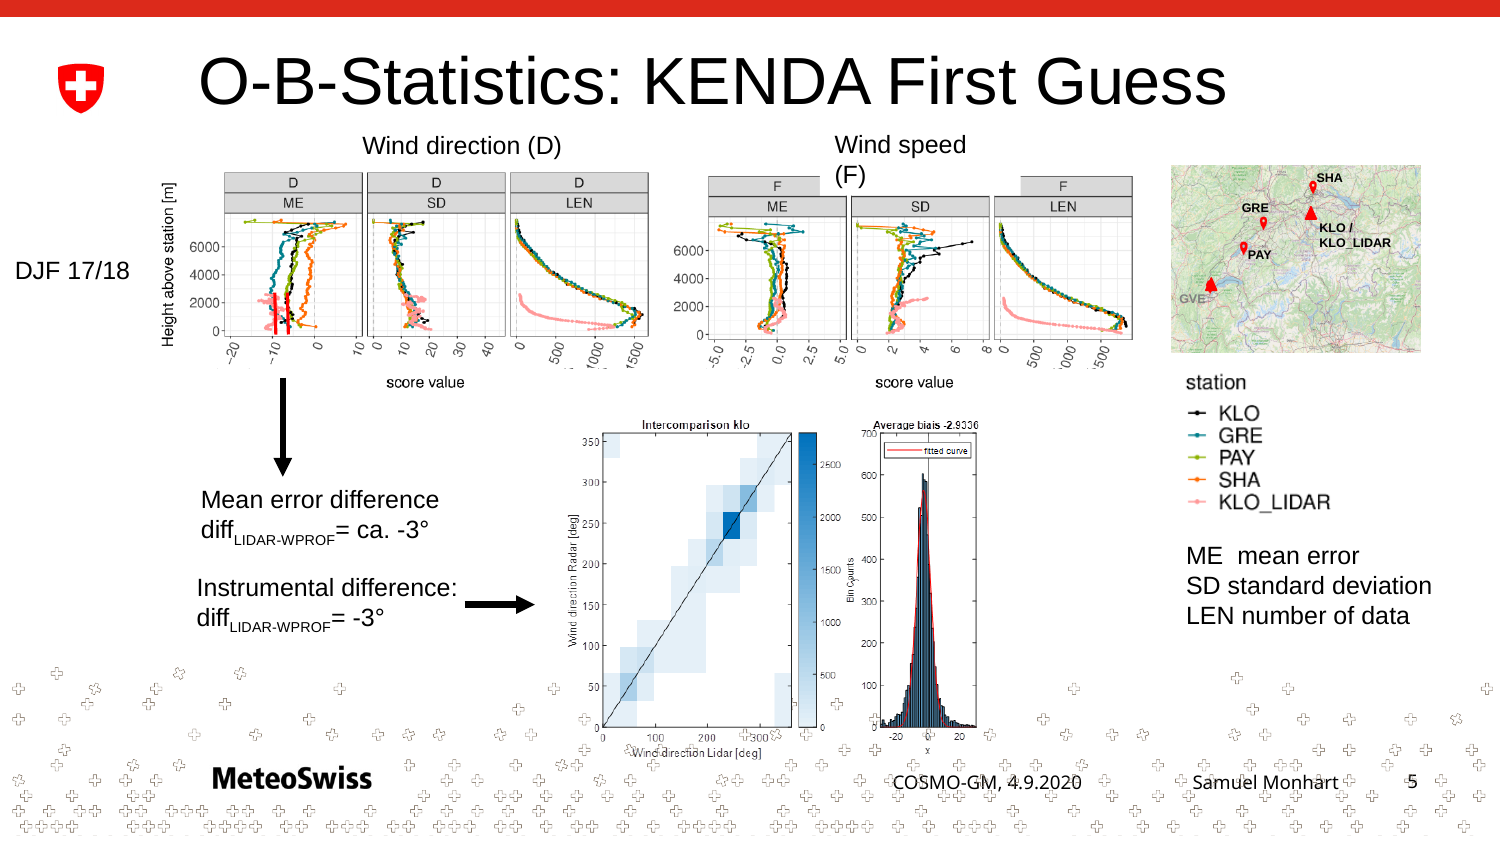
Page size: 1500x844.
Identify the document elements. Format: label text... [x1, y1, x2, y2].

text_box Instrumental difference: diffLIDAR-WPROF= -3° [181, 563, 534, 643]
text_box Wind direction (D) [347, 122, 582, 164]
text_box Wind speed (F) [819, 121, 1021, 169]
picture [1175, 359, 1346, 526]
picture [153, 170, 183, 353]
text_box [1164, 162, 1421, 353]
picture [12, 405, 1493, 836]
title O-B-Statistics: KENDA First Guess [183, 30, 1428, 147]
picture [169, 166, 1137, 398]
text_box ME mean error SD standard deviation LEN number of data [1171, 532, 1500, 637]
text_box DJF 17/18 [0, 247, 147, 292]
text_box Mean error difference diffLIDAR-WPROF= ca. -3° [186, 476, 534, 556]
